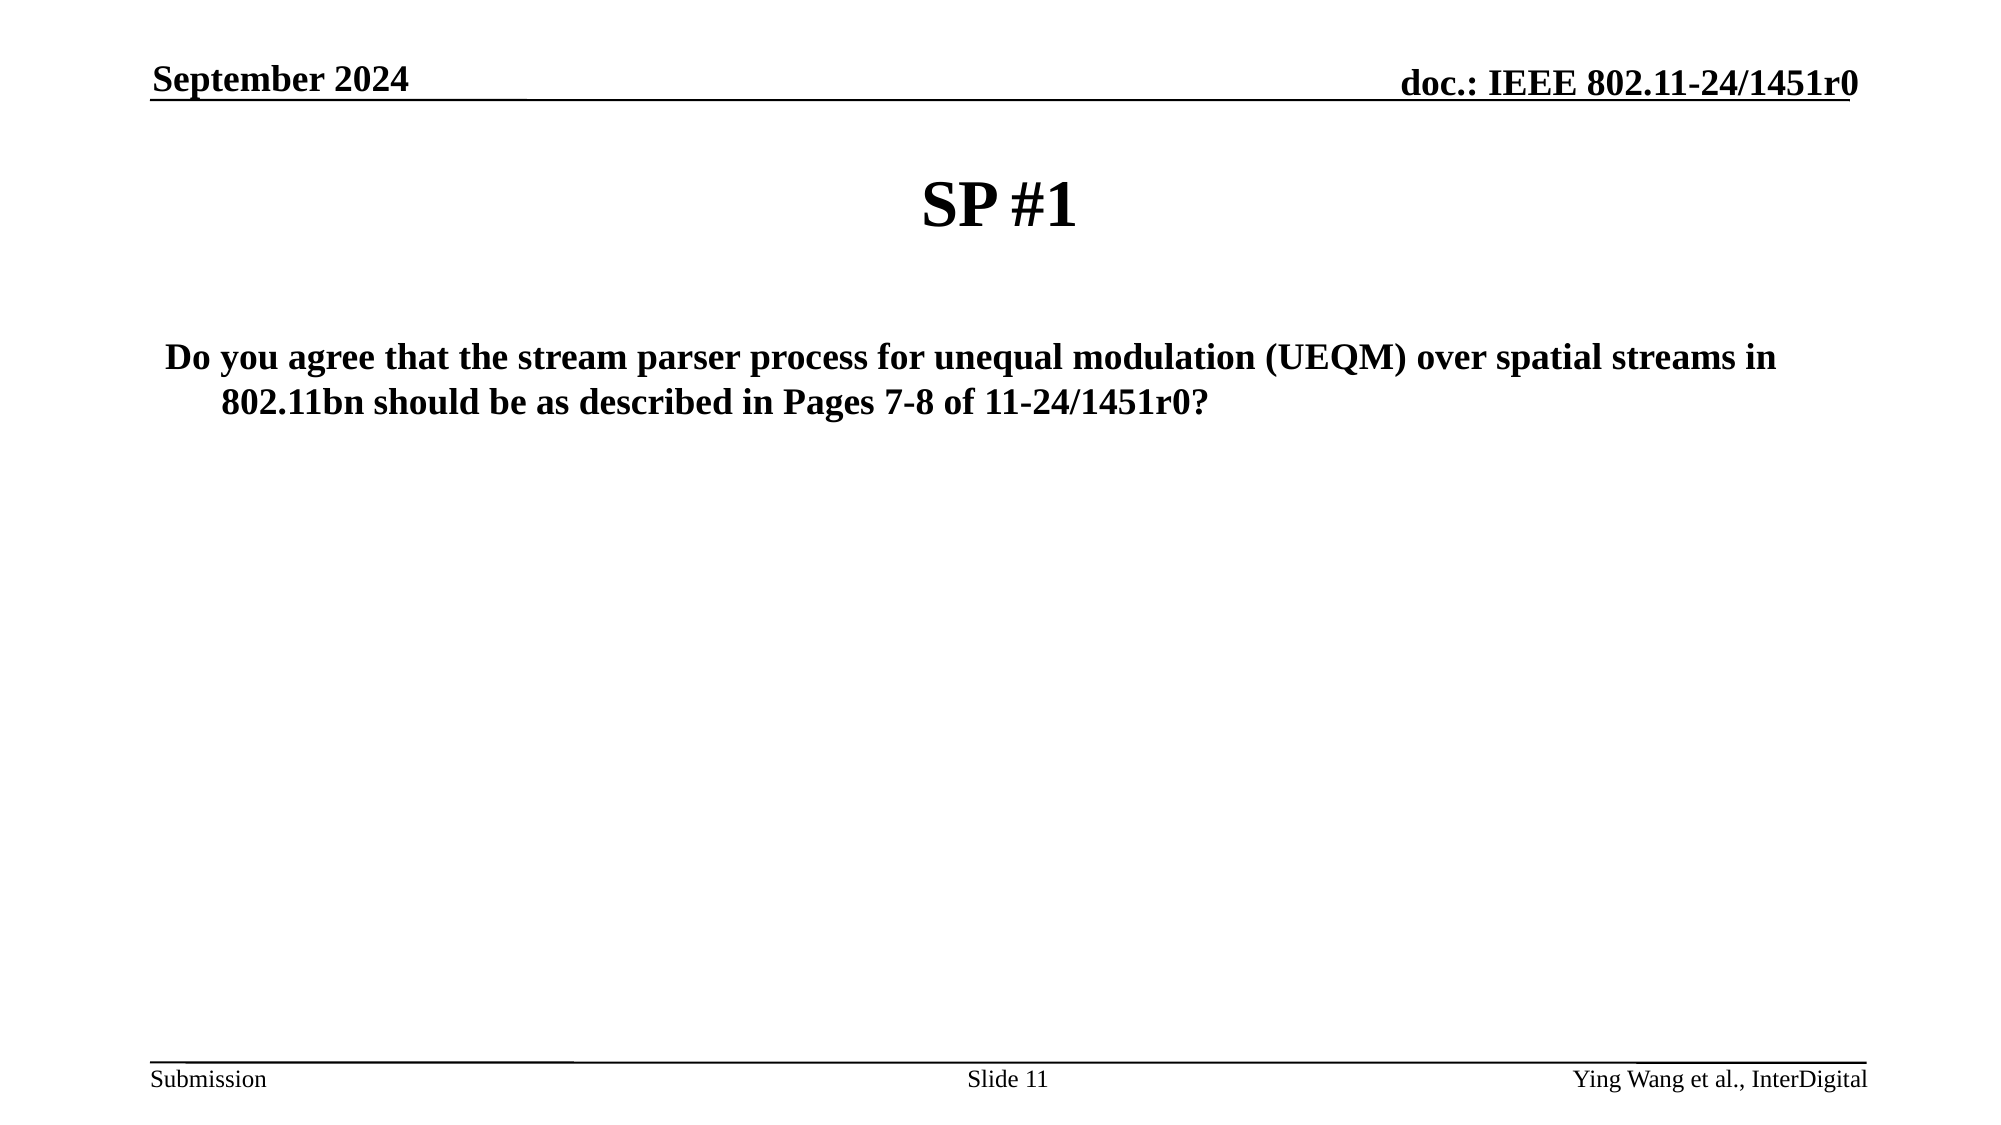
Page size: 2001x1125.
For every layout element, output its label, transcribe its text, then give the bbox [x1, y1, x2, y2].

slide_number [152, 54, 563, 100]
footer Ying Wang et al., InterDigital [1171, 1061, 1869, 1093]
slide_number Slide 11 [950, 1061, 1067, 1123]
title SP #1 [149, 112, 1850, 288]
list Do you agree that the stream parser process for unequal modulation (UEQM) over spatial streams in 802.11bn should be as described in Pages 7-8 of 11-24/1451r0? [149, 324, 1850, 1000]
